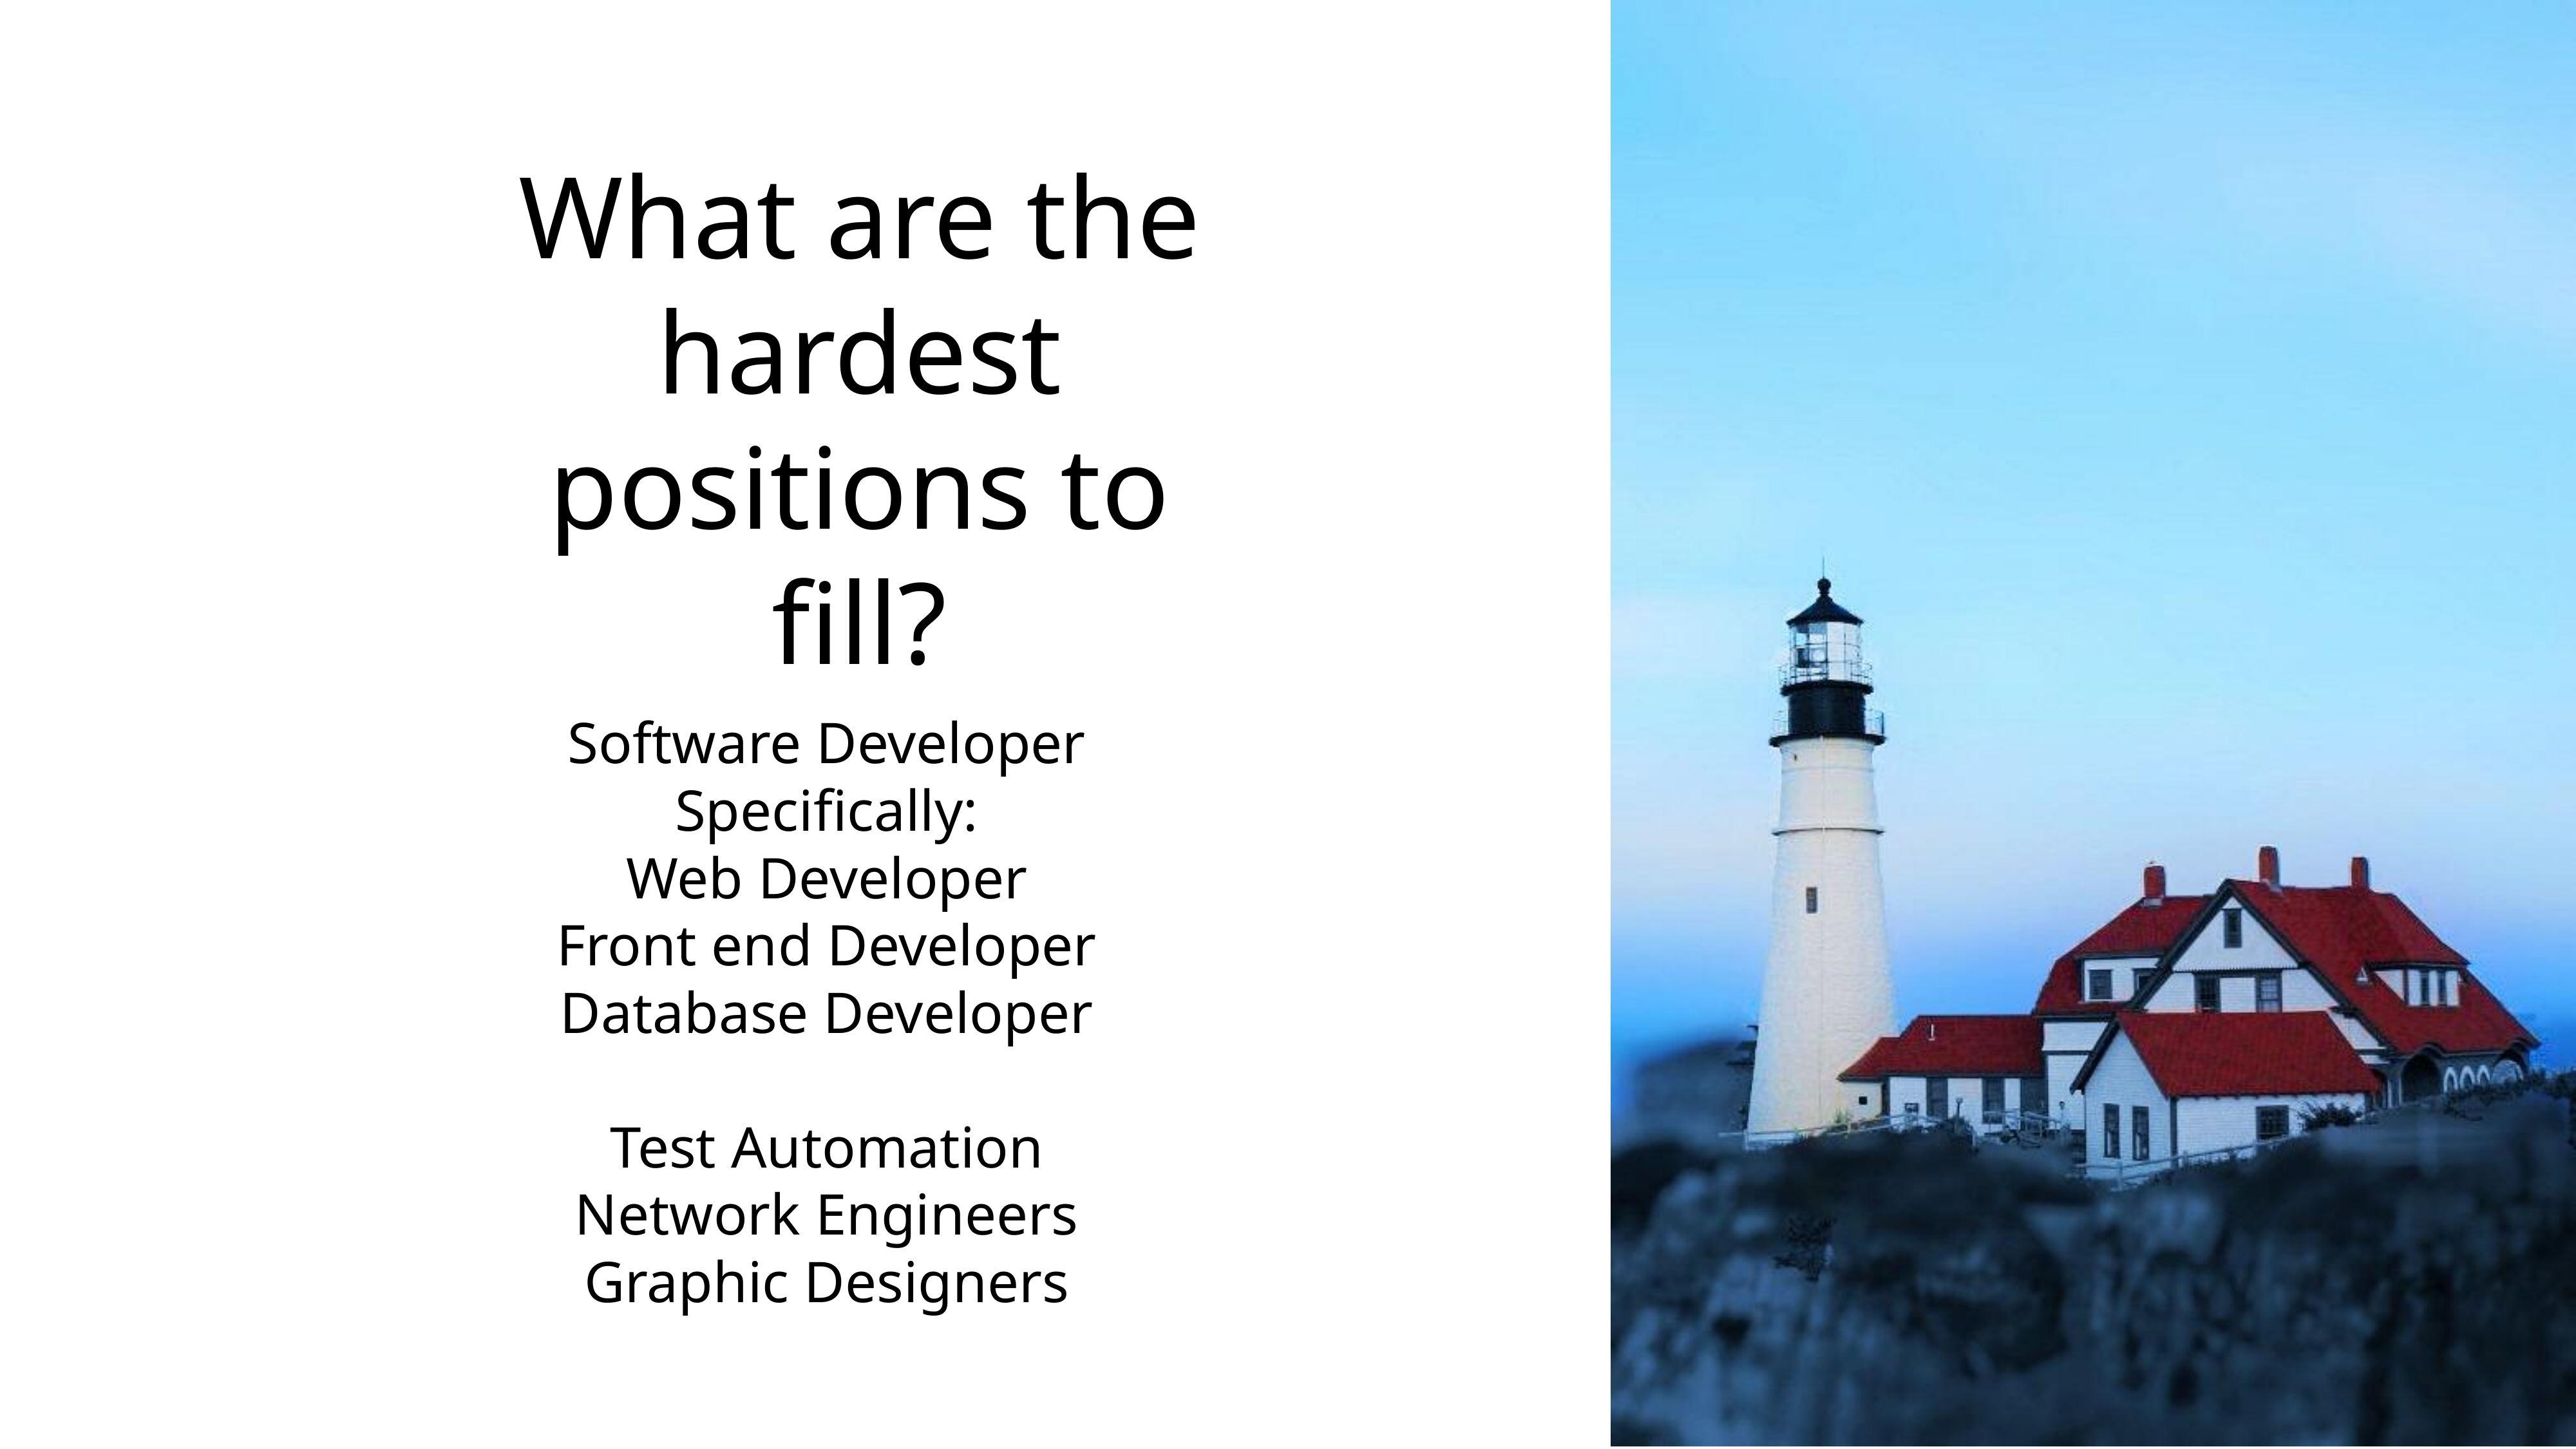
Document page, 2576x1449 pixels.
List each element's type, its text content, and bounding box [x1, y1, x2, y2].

picture [1610, 0, 2576, 1447]
list Software Developer Specifically: Web Developer Front end Developer Database Developer Test Automation Network Engineers Graphic Designers [287, 707, 1367, 1318]
title What are the hardest positions to fill? [463, 93, 1256, 687]
